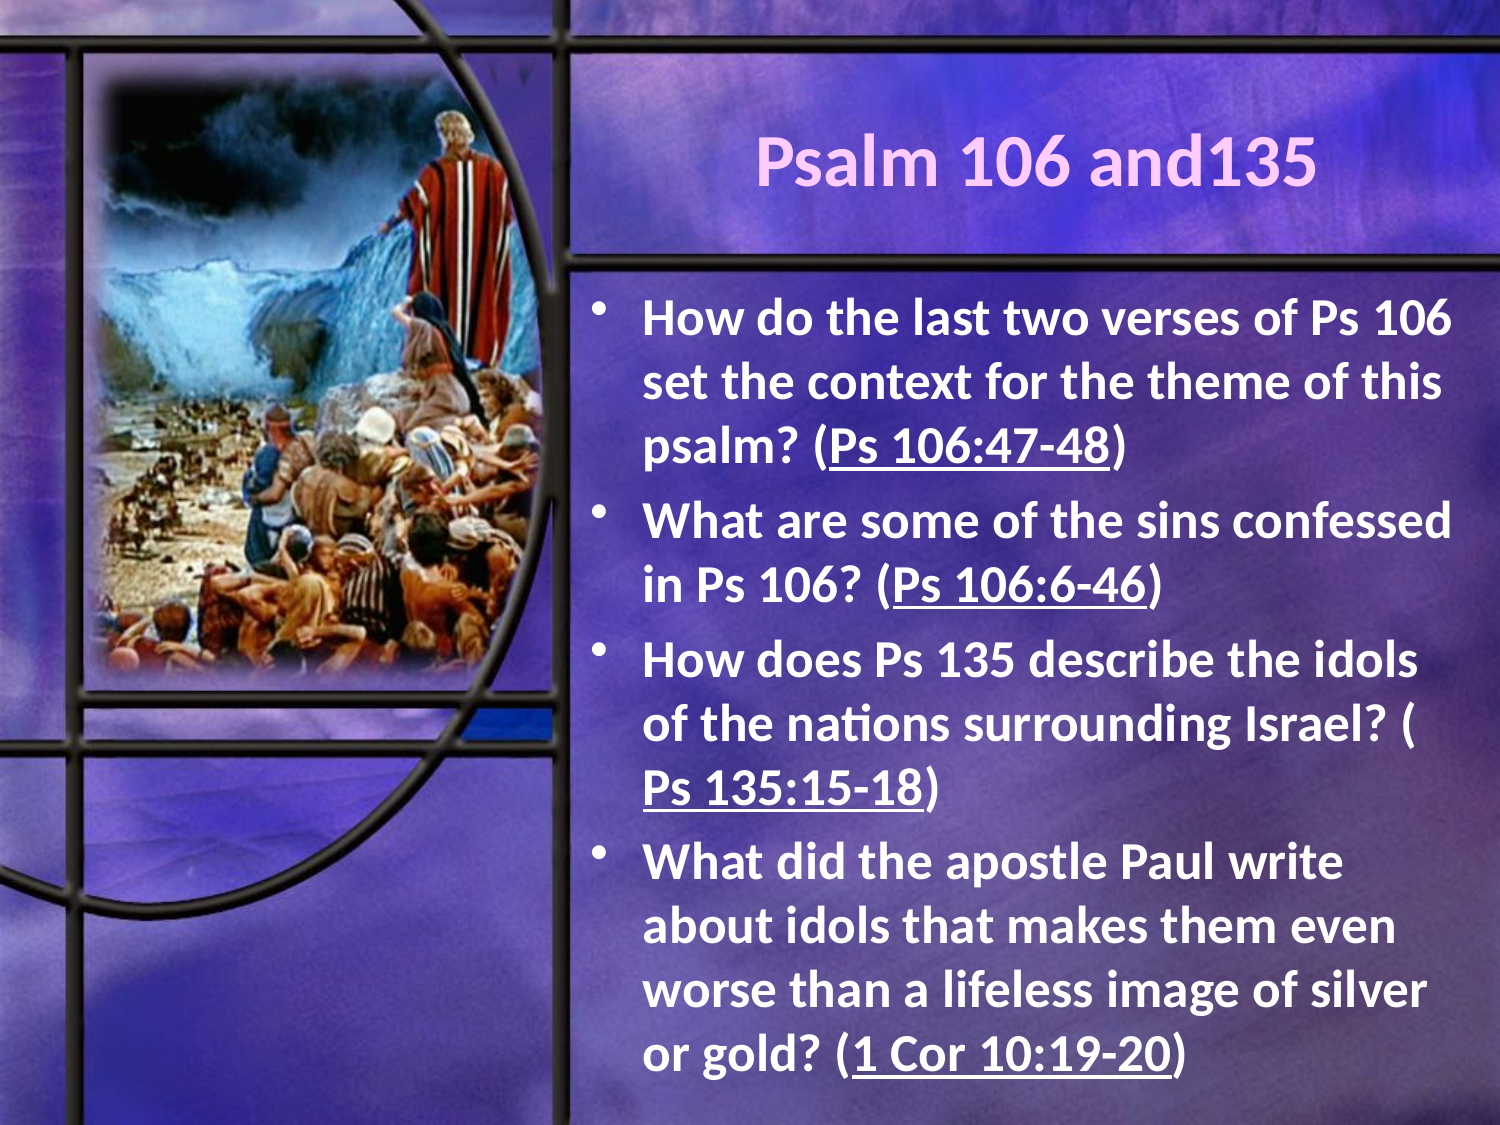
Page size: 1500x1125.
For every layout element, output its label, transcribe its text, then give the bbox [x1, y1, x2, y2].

list How do the last two verses of Ps 106 set the context for the theme of this psalm? (Ps 106:47-48) What are some of the sins confessed in Ps 106? (Ps 106:6-46) How does Ps 135 describe the idols of the nations surrounding Israel? (Ps 135:15-18) What did the apostle Paul write about idols that makes them even worse than a lifeless image of silver or gold? (1 Cor 10:19-20) [575, 275, 1488, 1100]
title Psalm 106 and135 [624, 75, 1450, 238]
picture [0, 0, 1500, 1125]
